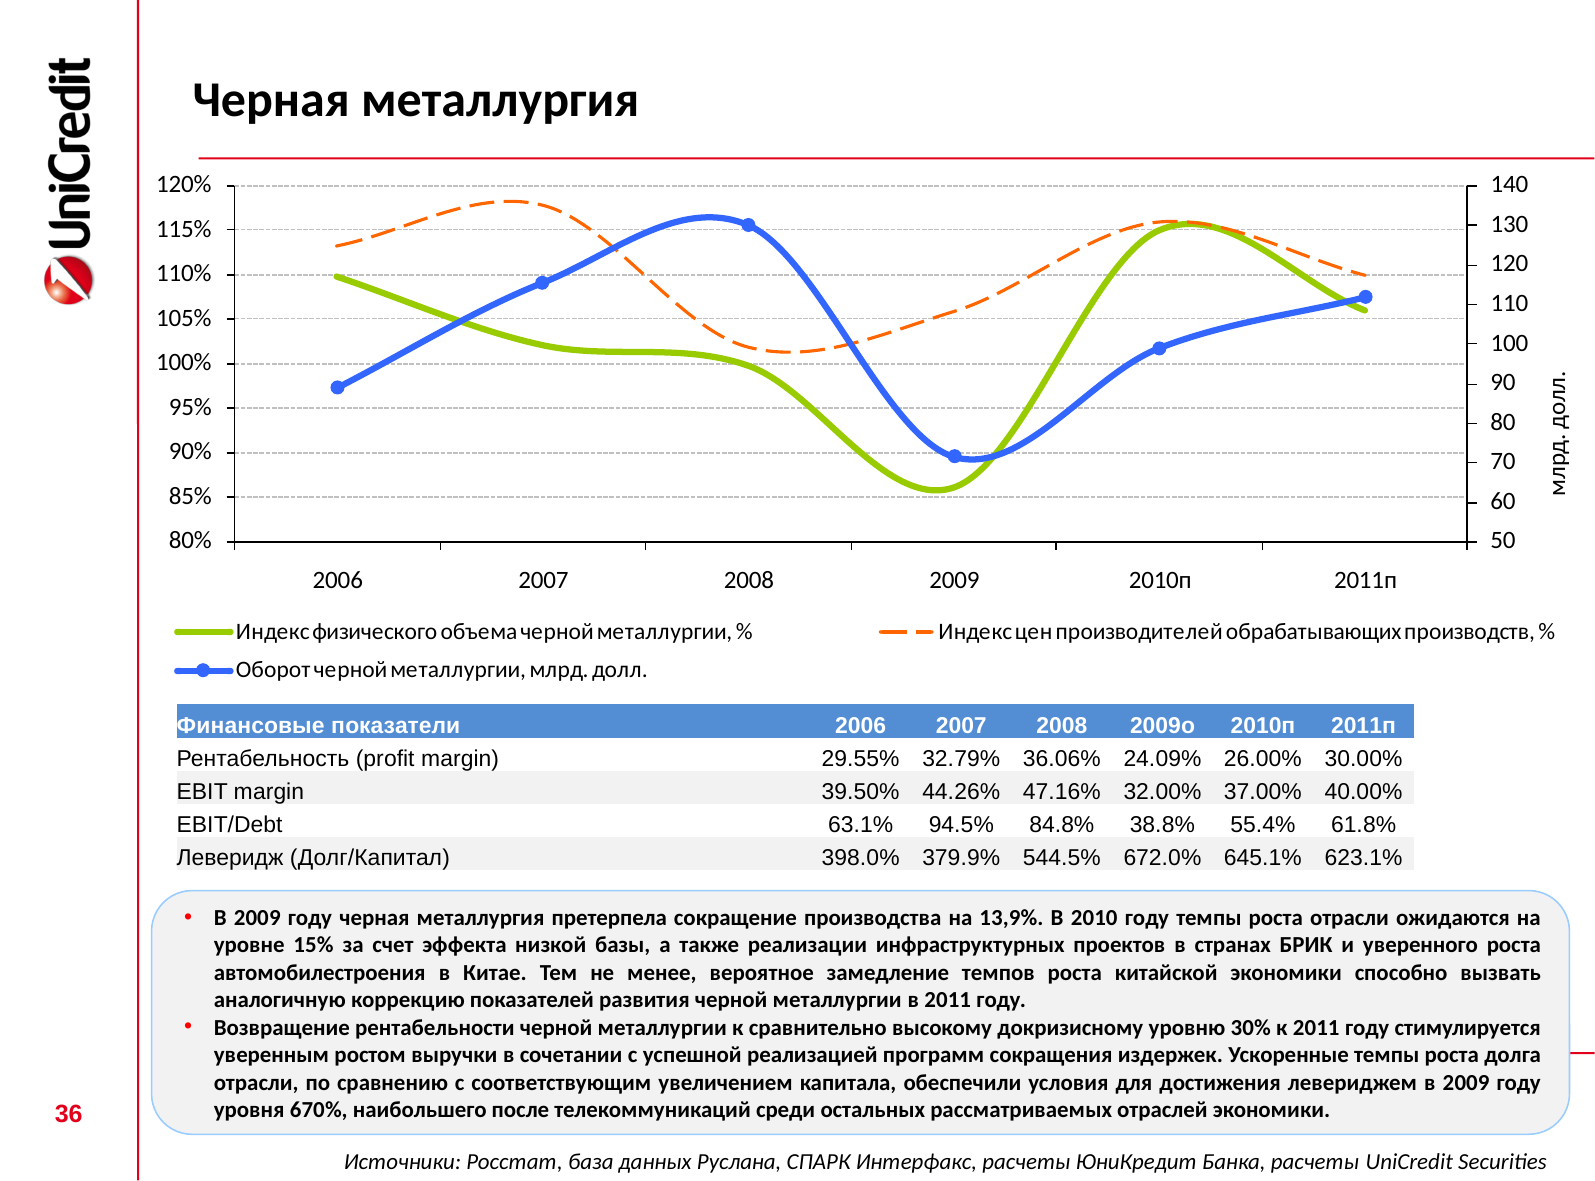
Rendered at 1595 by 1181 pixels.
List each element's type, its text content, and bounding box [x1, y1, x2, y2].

table_cell 544.5% [1012, 837, 1112, 870]
table_cell 672.0% [1112, 837, 1213, 870]
table_header 2009о [1112, 707, 1213, 738]
table_cell Леверидж (Долг/Капитал) [177, 837, 810, 870]
table_cell 24.09% [1112, 738, 1213, 771]
slide_number 36 [0, 1048, 138, 1128]
table_cell 36.06% [1012, 738, 1112, 771]
table_cell 398.0% [810, 837, 911, 870]
table_cell Рентабельность (profit margin) [177, 738, 810, 771]
table_cell 39.50% [810, 771, 911, 804]
table_cell 26.00% [1213, 738, 1313, 771]
table_cell 32.79% [911, 738, 1012, 771]
table_cell 623.1% [1313, 837, 1414, 870]
table_cell 55.4% [1213, 804, 1313, 837]
table_cell 61.8% [1313, 804, 1414, 837]
table_header 2011п [1313, 707, 1414, 738]
table_cell 44.26% [911, 771, 1012, 804]
table_cell 645.1% [1213, 837, 1313, 870]
table_cell 379.9% [911, 837, 1012, 870]
table_header Финансовые показатели [177, 707, 810, 738]
picture [43, 56, 97, 307]
table_header 2010п [1213, 707, 1313, 738]
table_cell 37.00% [1213, 771, 1313, 804]
table_cell EBIT/Debt [177, 804, 810, 837]
table_cell 30.00% [1313, 738, 1414, 771]
table_cell 38.8% [1112, 804, 1213, 837]
table_cell 40.00% [1313, 771, 1414, 804]
table_cell 29.55% [810, 738, 911, 771]
table_cell 47.16% [1012, 771, 1112, 804]
table_cell 84.8% [1012, 804, 1112, 837]
title Черная металлургия [192, 41, 1531, 151]
table_cell 63.1% [810, 804, 911, 837]
table_header 2007 [911, 707, 1012, 738]
table_header 2006 [810, 707, 911, 738]
table_header 2008 [1012, 707, 1112, 738]
table_cell 32.00% [1112, 771, 1213, 804]
picture [119, 159, 1595, 700]
text_box Источники: Росстат, база данных Руслана, СПАРК Интерфакс, расчеты ЮниКредит Банка, расчеты UniCredit Securities [328, 1138, 1574, 1181]
text_box В 2009 году черная металлургия претерпела сокращение производства на 13,9%. В 2010 году темпы роста отрасли ожидаются на уровне 15% за счет эффекта низкой базы, а также реализации инфраструктурных проектов в странах БРИК и уверенного роста автомобилестроения в Китае. Тем не менее, вероятное замедление темпов роста китайской экономики способно вызвать аналогичную коррекцию показателей развития черной металлургии в 2011 году. Возвращение рентабельности черной металлургии к сравнительно высокому докризисному уровню 30% к 2011 году стимулируется уверенным ростом выручки в сочетании с успешной реализацией программ сокращения издержек. Ускоренные темпы роста долга отрасли, по сравнению с соответствующим увеличением капитала, обеспечили условия для достижения левериджем в 2009 году уровня 670%, наибольшего после телекоммуникаций среди остальных рассматриваемых отраслей экономики. [151, 890, 1570, 1135]
table_cell 94.5% [911, 804, 1012, 837]
table_cell EBIT margin [177, 771, 810, 804]
